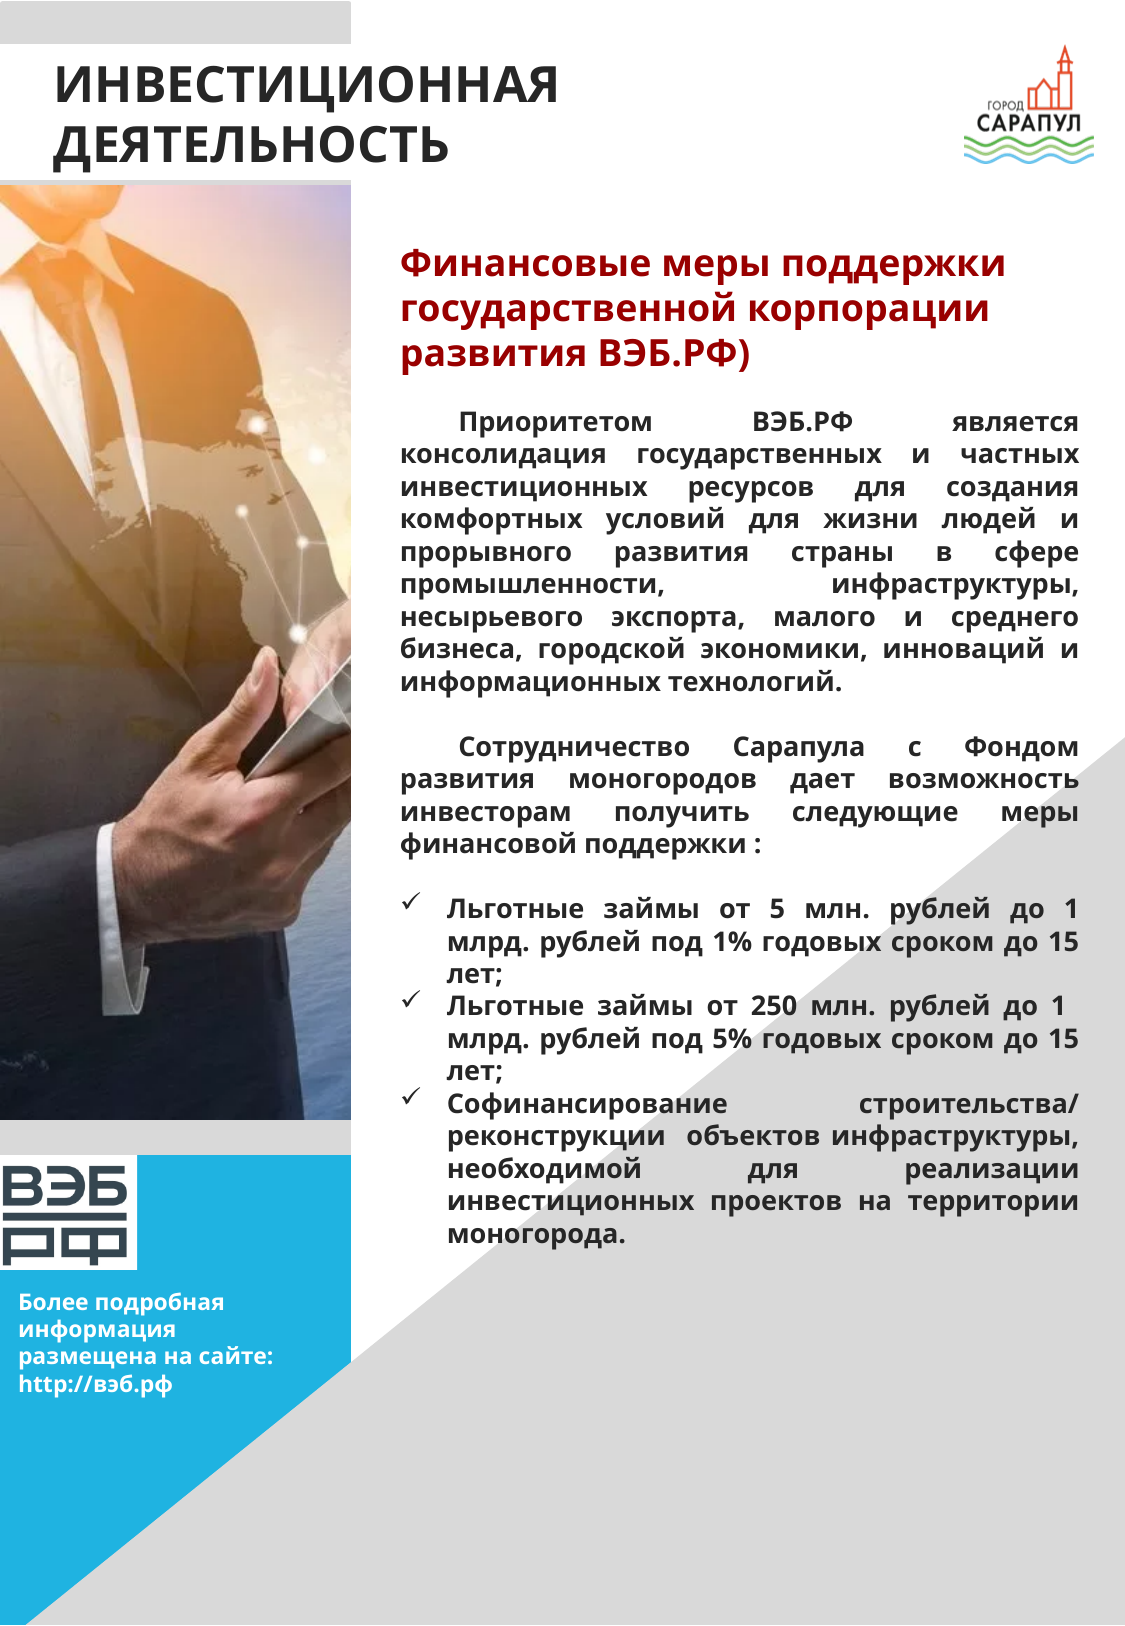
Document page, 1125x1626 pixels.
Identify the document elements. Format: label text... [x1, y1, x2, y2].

picture [963, 44, 1095, 164]
picture [0, 0, 352, 1625]
text_box [359, 735, 1125, 1625]
text_box Финансовые меры поддержки государственной корпорации развития ВЭБ.РФ) Приоритетом ВЭБ.РФ является консолидация государственных и частных инвестиционных ресурсов для создания комфортных условий для жизни людей и прорывного развития страны в сфере промышленности, инфраструктуры, несырьевого экспорта, малого и среднего бизнеса, городской экономики, инноваций и информационных технологий. Сотрудничество Сарапула с Фондом развития моногородов дает возможность инвесторам получить следующие меры финансовой поддержки : Льготные займы от 5 млн. рублей до 1 млрд. рублей под 1% годовых сроком до 15 лет; Льготные займы от 250 млн. рублей до 1 млрд. рублей под 5% годовых сроком до 15 лет; Софинансирование строительства/ реконструкции объектов инфраструктуры, необходимой для реализации инвестиционных проектов на территории моногорода. [385, 186, 1094, 1354]
text_box ИНВЕСТИЦИОННАЯ ДЕЯТЕЛЬНОСТЬ [359, 44, 945, 180]
